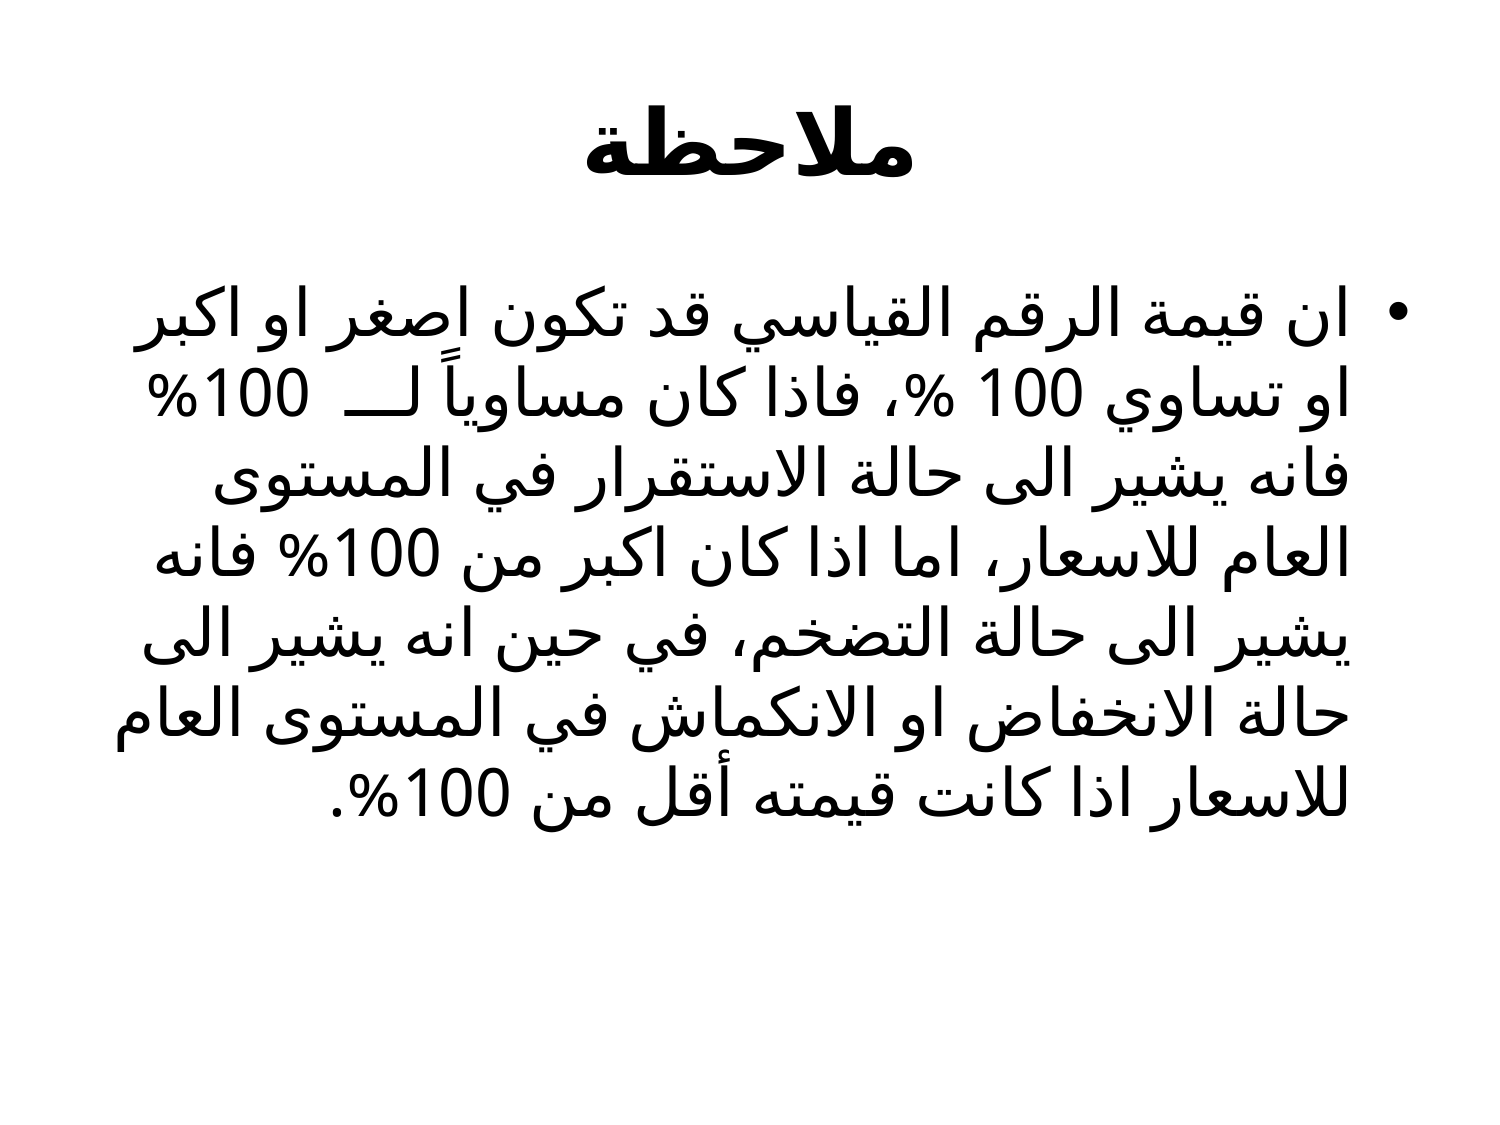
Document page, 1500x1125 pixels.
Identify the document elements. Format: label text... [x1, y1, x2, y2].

title ملاحظة [75, 45, 1425, 233]
list ان قيمة الرقم القياسي قد تكون اصغر او اكبر او تساوي 100 %، فاذا كان مساوياً لـــ 100% فانه يشير الى حالة الاستقرار في المستوى العام للاسعار، اما اذا كان اكبر من 100% فانه يشير الى حالة التضخم، في حين انه يشير الى حالة الانخفاض او الانكماش في المستوى العام للاسعار اذا كانت قيمته أقل من 100%. [75, 262, 1425, 1005]
